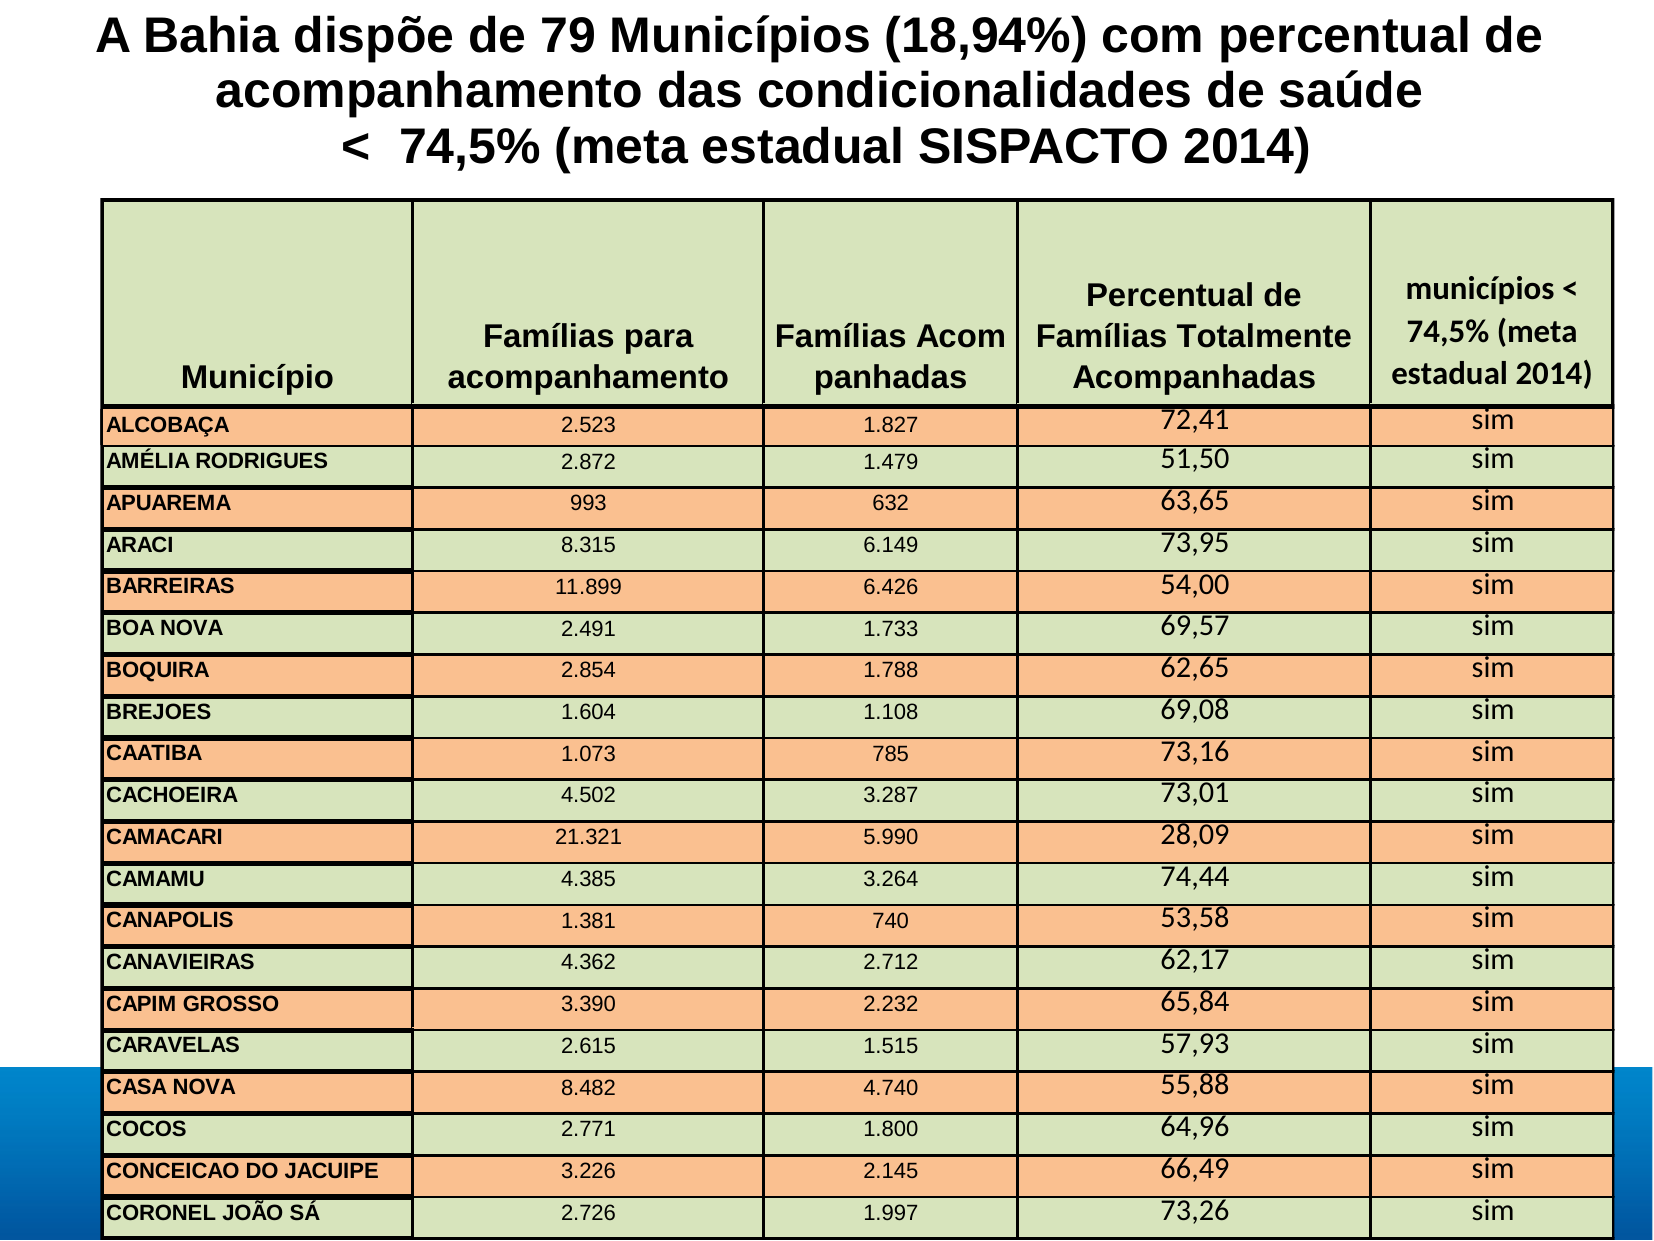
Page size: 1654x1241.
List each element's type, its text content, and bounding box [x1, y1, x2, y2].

text_box A Bahia dispõe de 79 Municípios (18,94%) com percentual de acompanhamento das condicionalidades de saúde < 74,5% (meta estadual SISPACTO 2014) [0, 0, 1654, 183]
picture [0, 197, 1654, 1241]
